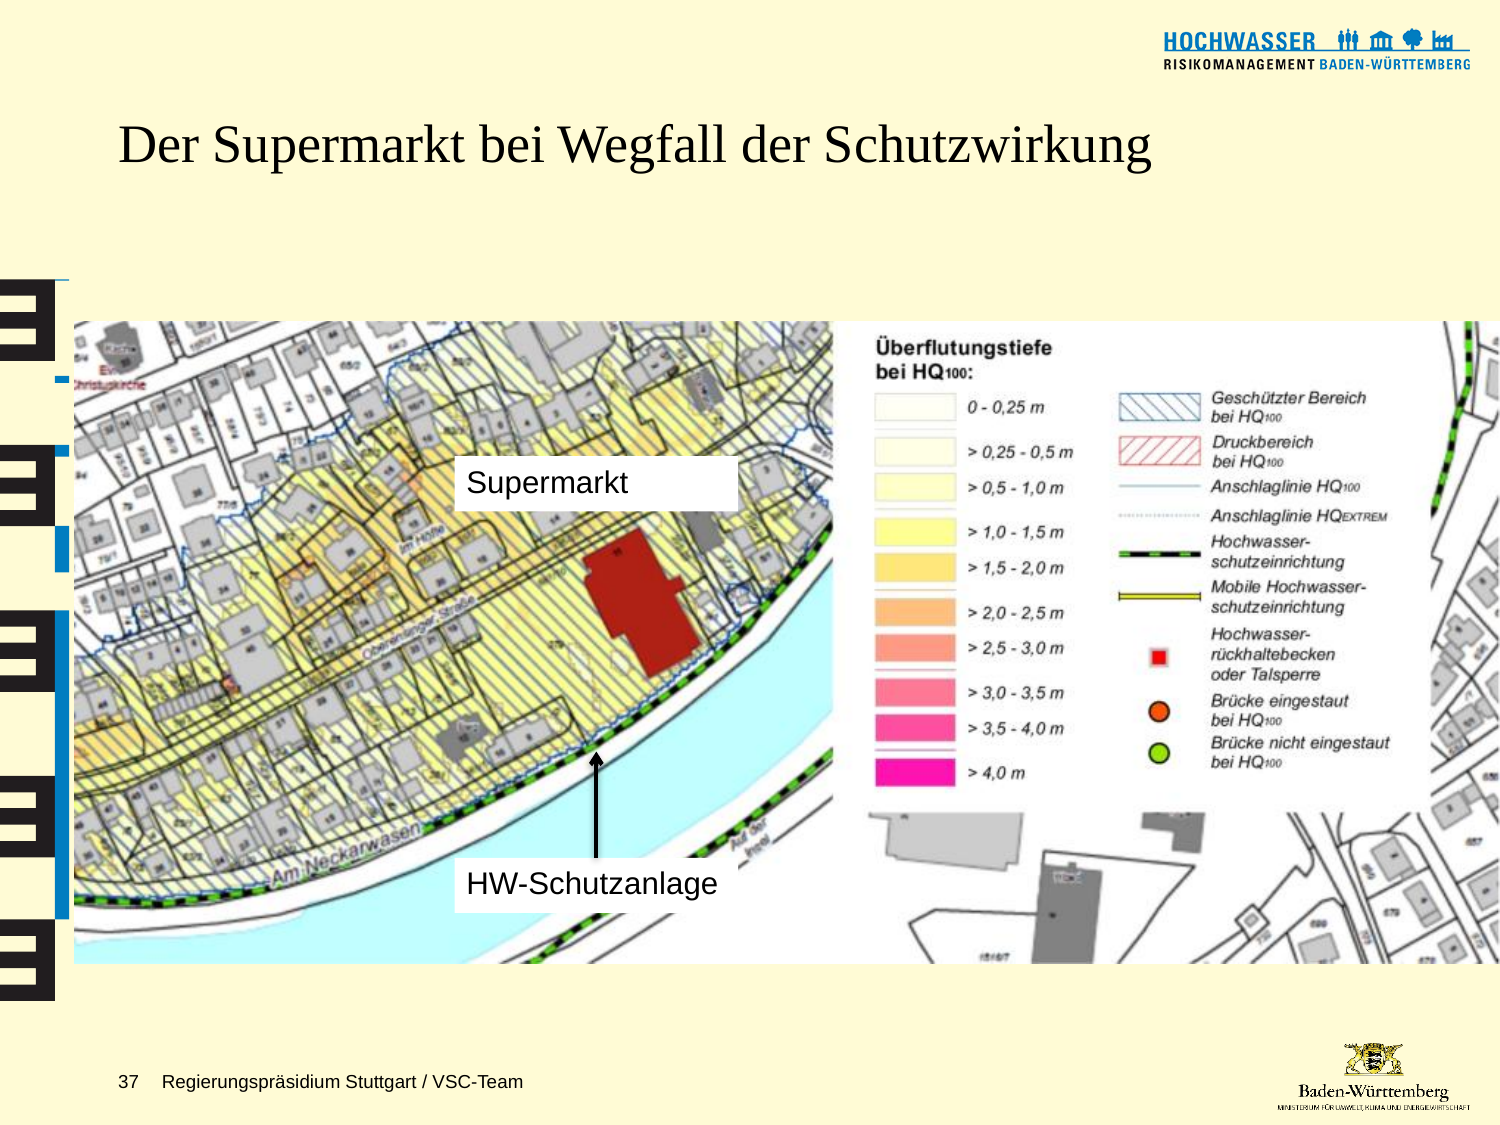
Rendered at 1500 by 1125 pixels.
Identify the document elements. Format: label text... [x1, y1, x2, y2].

picture [1163, 28, 1470, 72]
title Der Supermarkt bei Wegfall der Schutzwirkung [118, 108, 1447, 250]
footer Regierungspräsidium Stuttgart / VSC-Team [164, 1069, 1179, 1111]
picture [1277, 1041, 1470, 1112]
picture [73, 321, 1500, 965]
slide_number 37 [118, 1069, 164, 1111]
